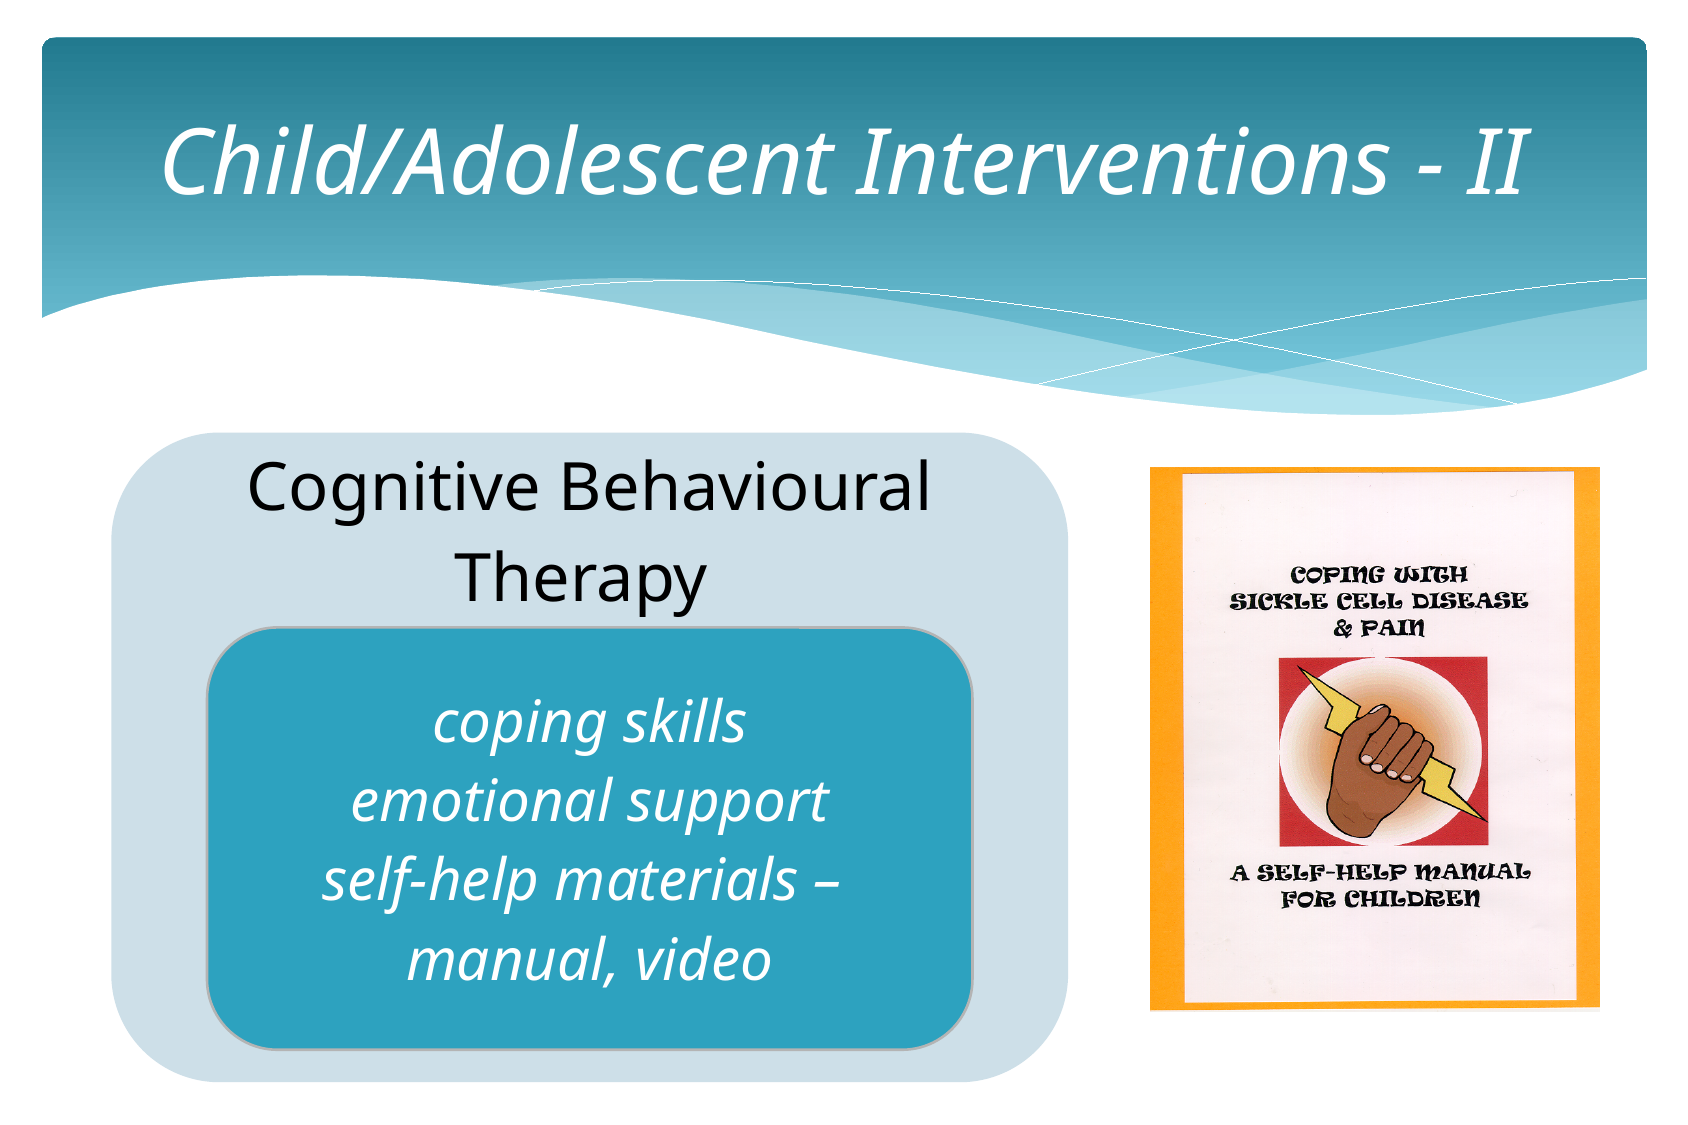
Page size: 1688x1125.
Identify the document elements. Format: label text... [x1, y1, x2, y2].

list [111, 432, 1069, 1083]
picture [1150, 467, 1600, 1012]
title Child/Adolescent Interventions - II [84, 55, 1604, 261]
